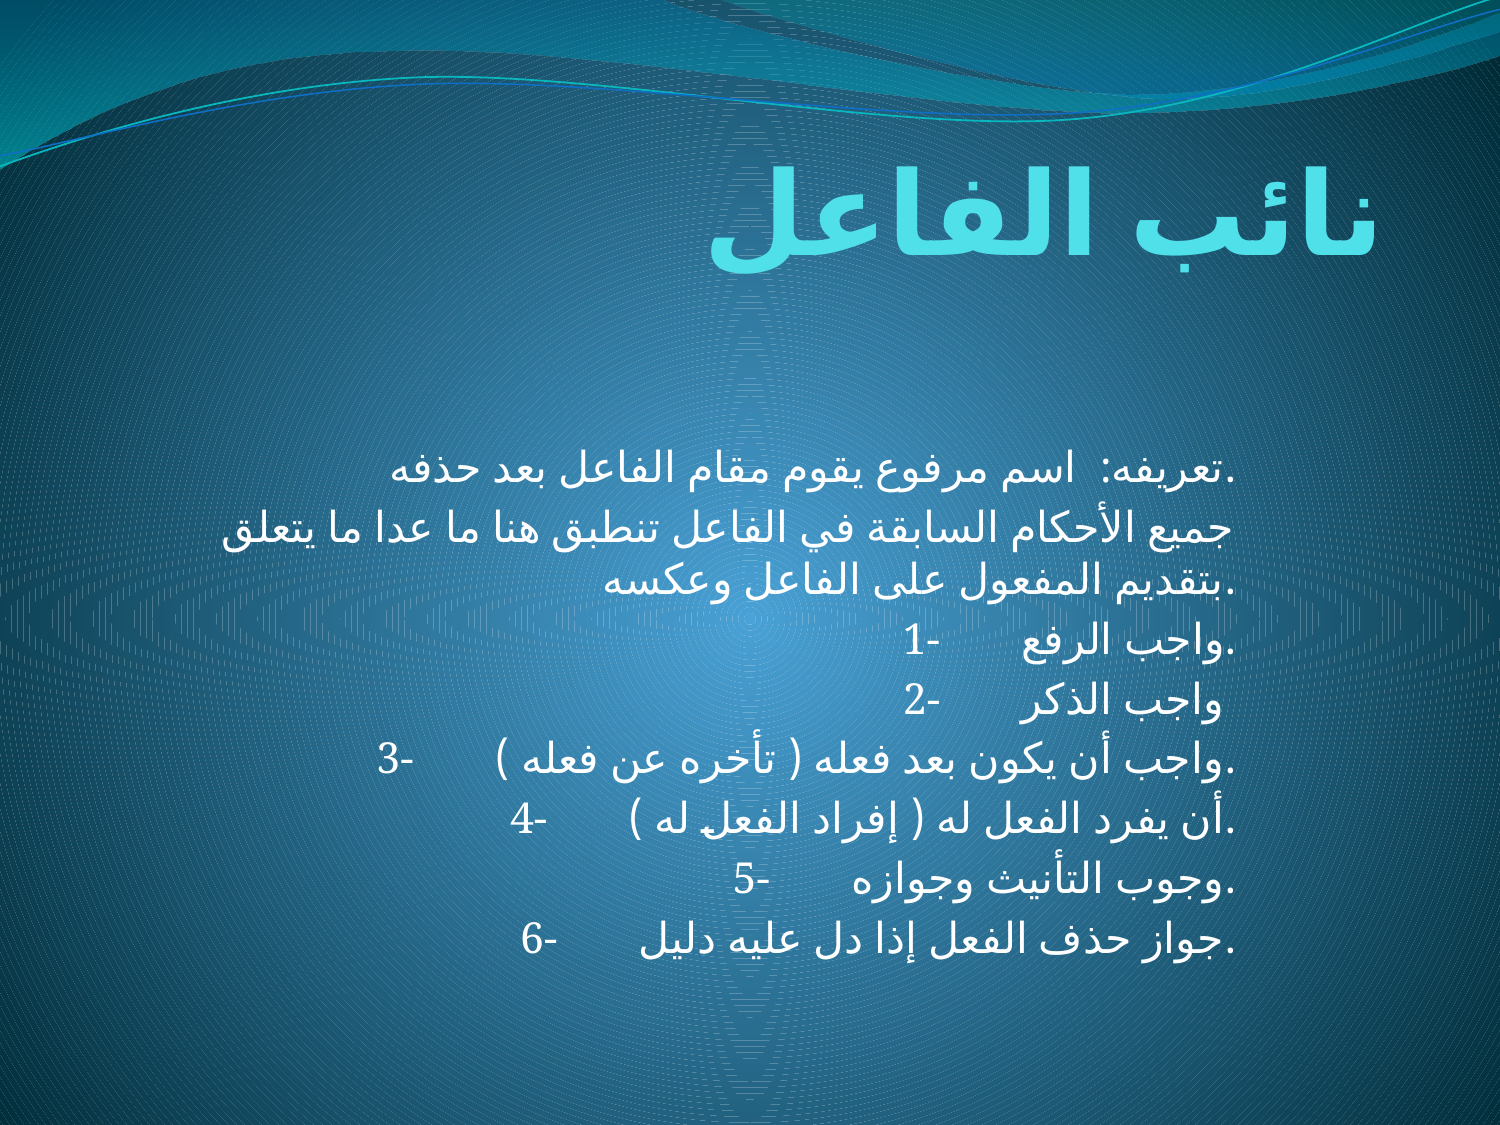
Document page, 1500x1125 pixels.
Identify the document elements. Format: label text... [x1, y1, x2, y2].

subtitle تعريفه: اسم مرفوع يقوم مقام الفاعل بعد حذفه. جميع الأحكام السابقة في الفاعل تنطبق هنا ما عدا ما يتعلق بتقديم المفعول على الفاعل وعكسه. 1- واجب الرفع. 2- واجب الذكر 3- واجب أن يكون بعد فعله ( تأخره عن فعله ). 4- أن يفرد الفعل له ( إفراد الفعل له ). 5- وجوب التأنيث وجوازه. 6- جواز حذف الفعل إذا دل عليه دليل. [194, 432, 1245, 976]
title نائب الفاعل [112, 66, 1388, 279]
